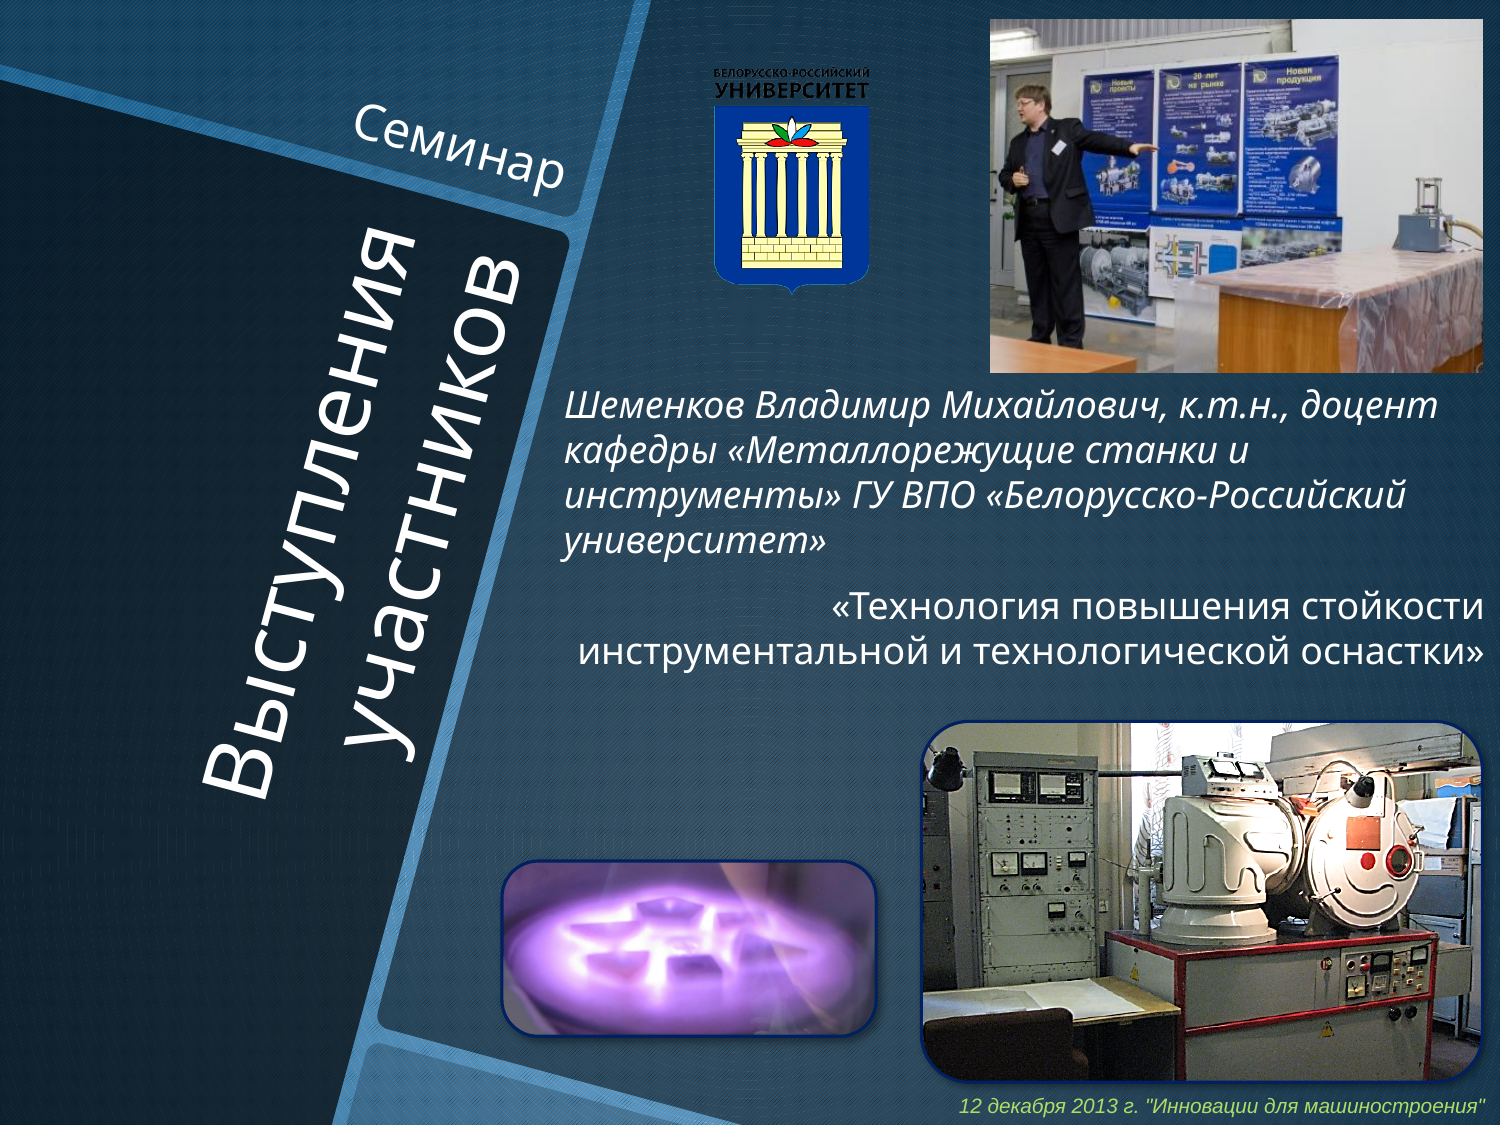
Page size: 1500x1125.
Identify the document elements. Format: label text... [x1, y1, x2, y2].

title Выступления участников [69, 181, 554, 1056]
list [989, 18, 1483, 374]
picture [713, 65, 869, 295]
text_box Семинар [312, 54, 596, 213]
text_box Шеменков Владимир Михайлович, к.т.н., доцент кафедры «Металлорежущие станки и инструменты» ГУ ВПО «Белорусско-Российский университет» [549, 373, 1500, 569]
text_box «Технология повышения стойкости инструментальной и технологической оснастки» [501, 574, 1500, 680]
footer 12 декабря 2013 г. "Инновации для машиностроения" [864, 1081, 1500, 1125]
picture [920, 720, 1483, 1083]
picture [501, 860, 877, 1037]
